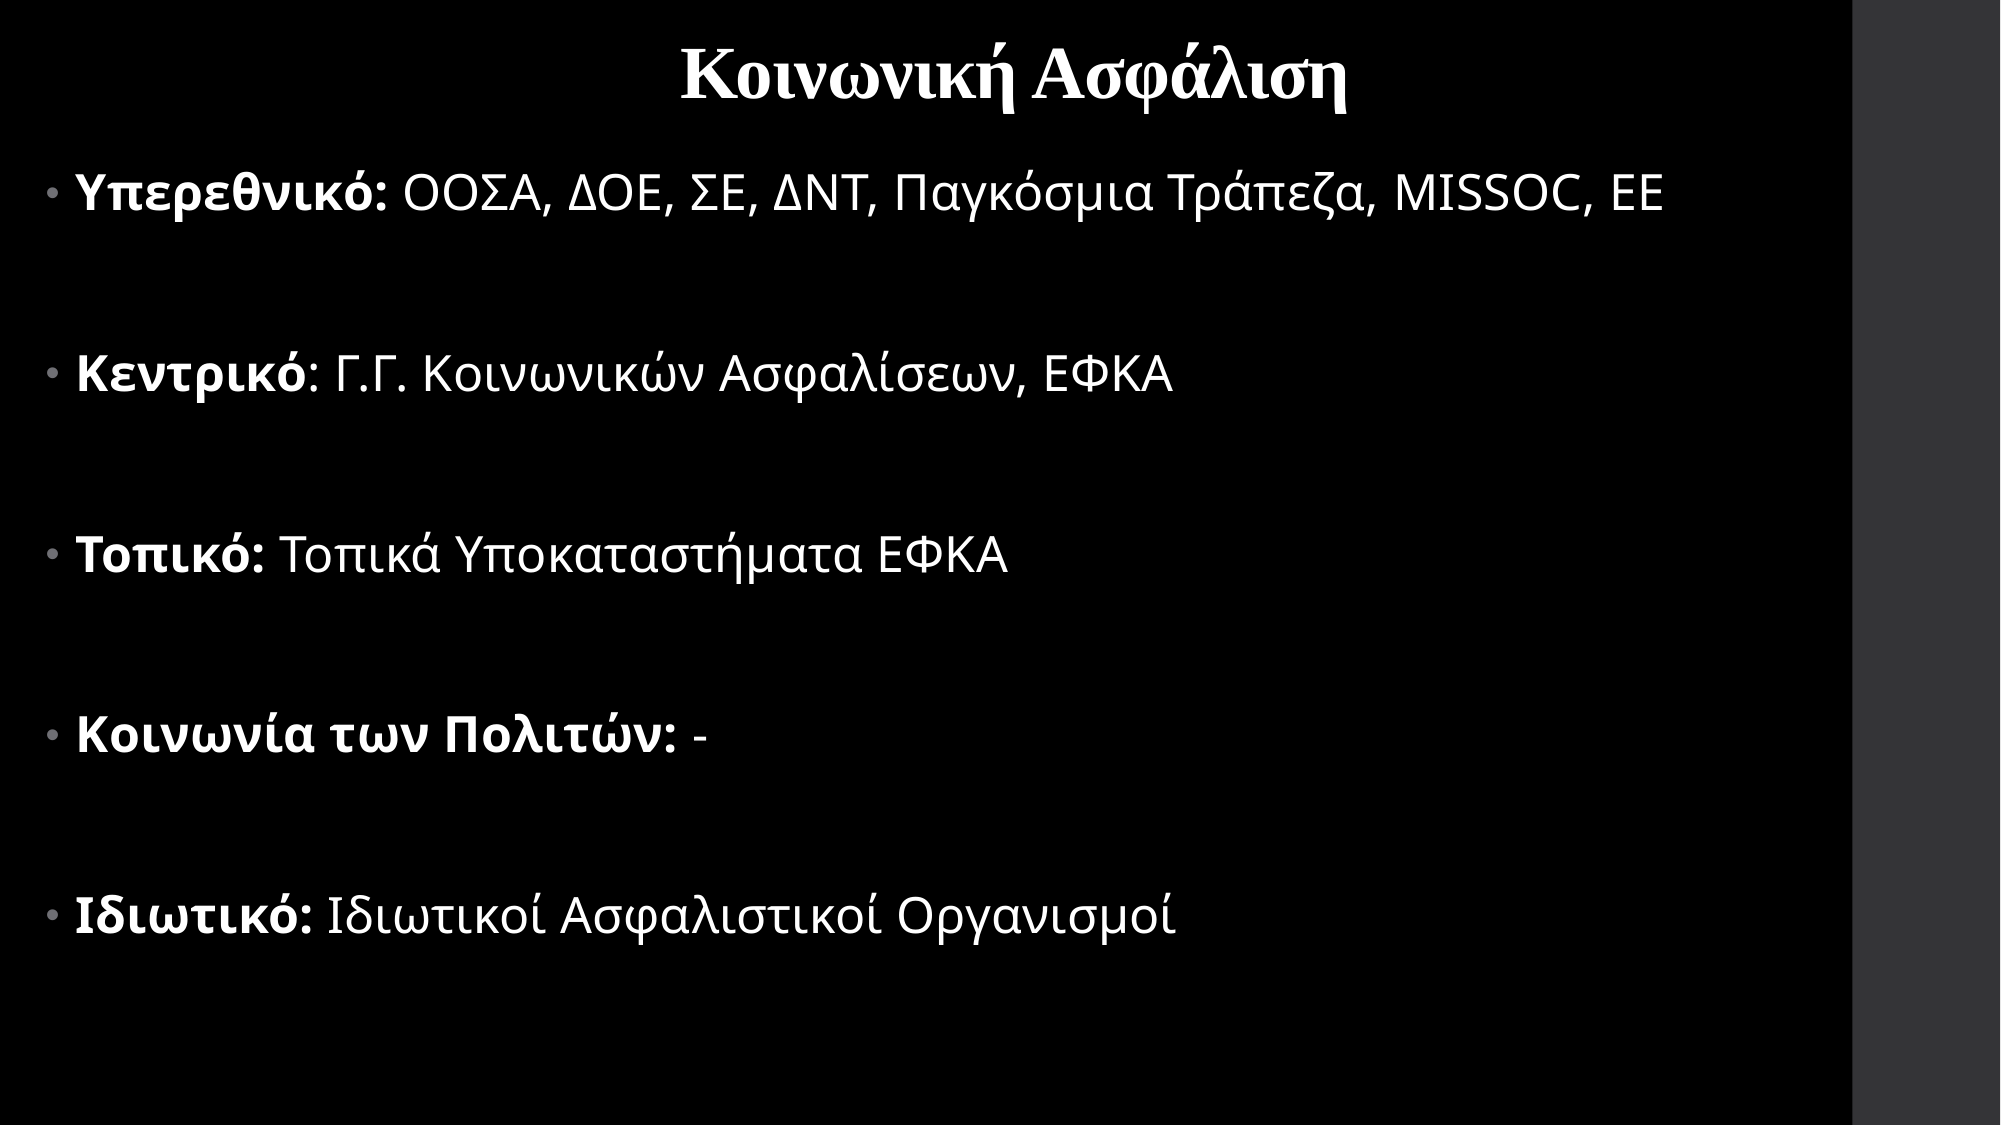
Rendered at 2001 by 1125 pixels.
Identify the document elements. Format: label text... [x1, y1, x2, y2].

list Υπερεθνικό: ΟΟΣΑ, ΔΟΕ, ΣΕ, ΔΝΤ, Παγκόσμια Τράπεζα, MISSOC, ΕΕ Κεντρικό: Γ.Γ. Κοινωνικών Ασφαλίσεων, ΕΦΚΑ Τοπικό: Τοπικά Υποκαταστήματα ΕΦΚΑ Κοινωνία των Πολιτών: - Ιδιωτικό: Ιδιωτικοί Ασφαλιστικοί Οργανισμοί [30, 157, 2000, 1101]
title Κοινωνική Ασφάλιση [154, 24, 1876, 122]
